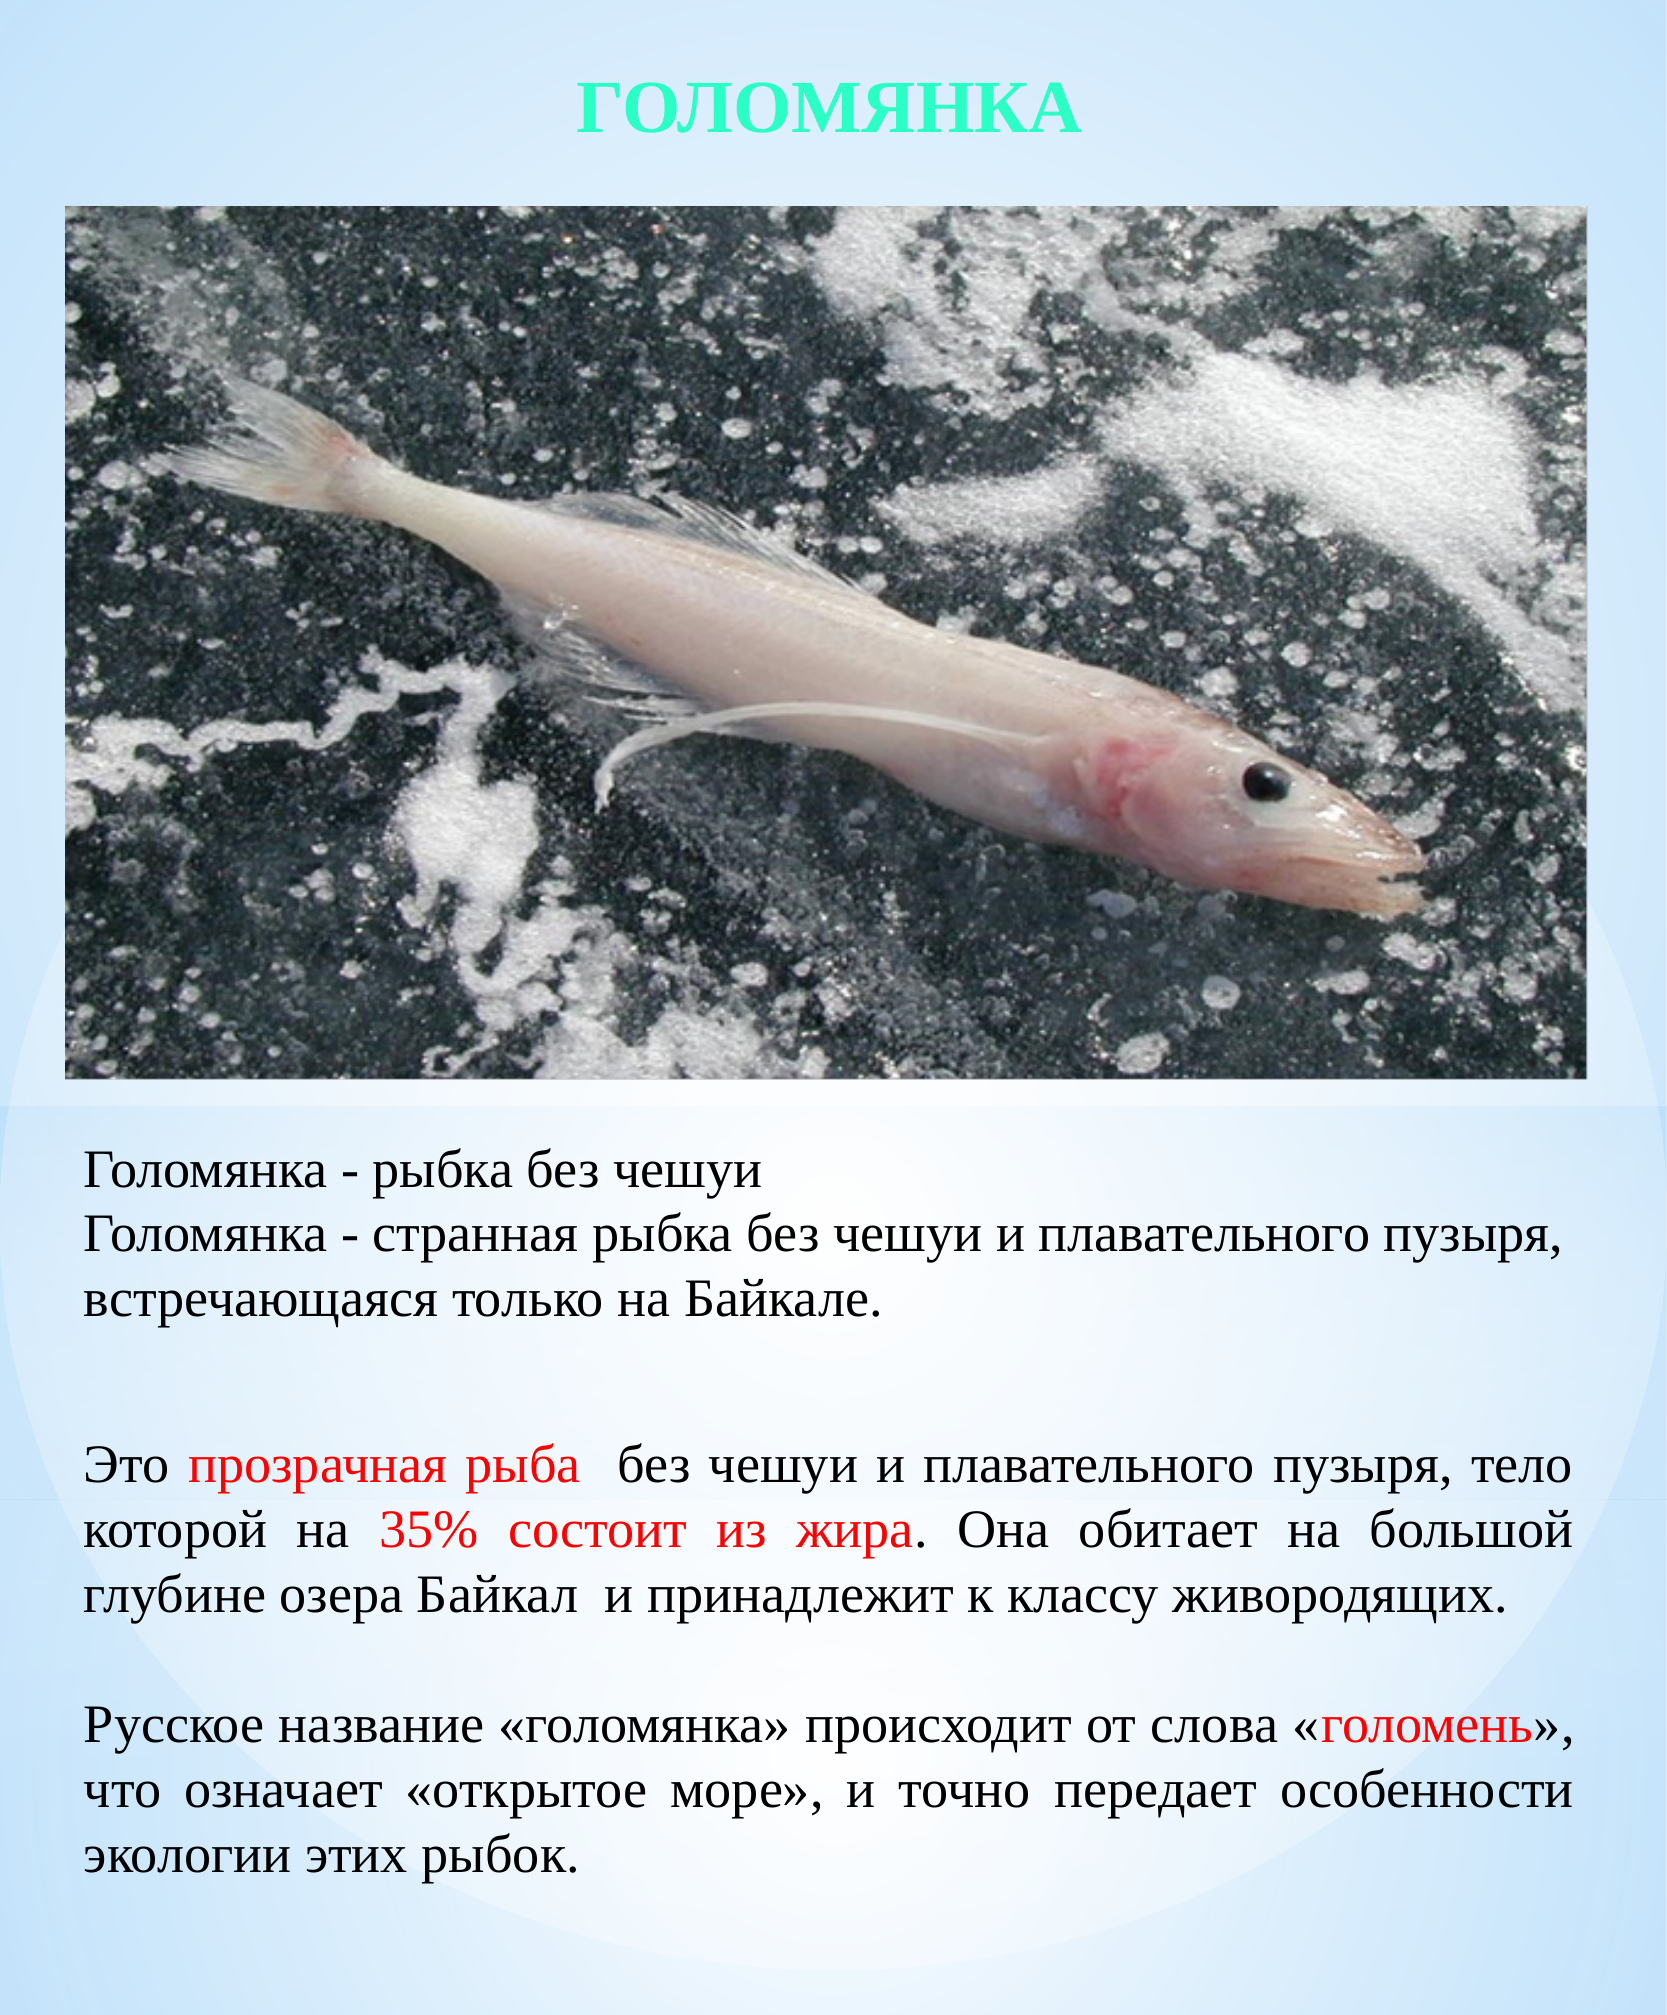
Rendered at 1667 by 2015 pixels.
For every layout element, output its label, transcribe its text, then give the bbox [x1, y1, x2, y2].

text_box Голомянка - рыбка без чешуи Голомянка - странная рыбка без ​чешуи и плавательного пузыря, ​встречающаяся только на ​Байкале. [68, 1125, 1590, 1336]
text_box Это прозрачная рыба без чешуи и плавательного пузыря, тело которой на 35% состоит из жира. Она обитает на большой глубине озера Байкал и принадлежит к классу живородящих. Русское название «голомянка» происходит от слова «голомень», что означает «открытое море», и точно ​передает особенности экологии этих рыбок. [68, 1420, 1590, 1891]
picture [65, 206, 1590, 1082]
text_box ГоломянкА [23, 50, 1637, 156]
